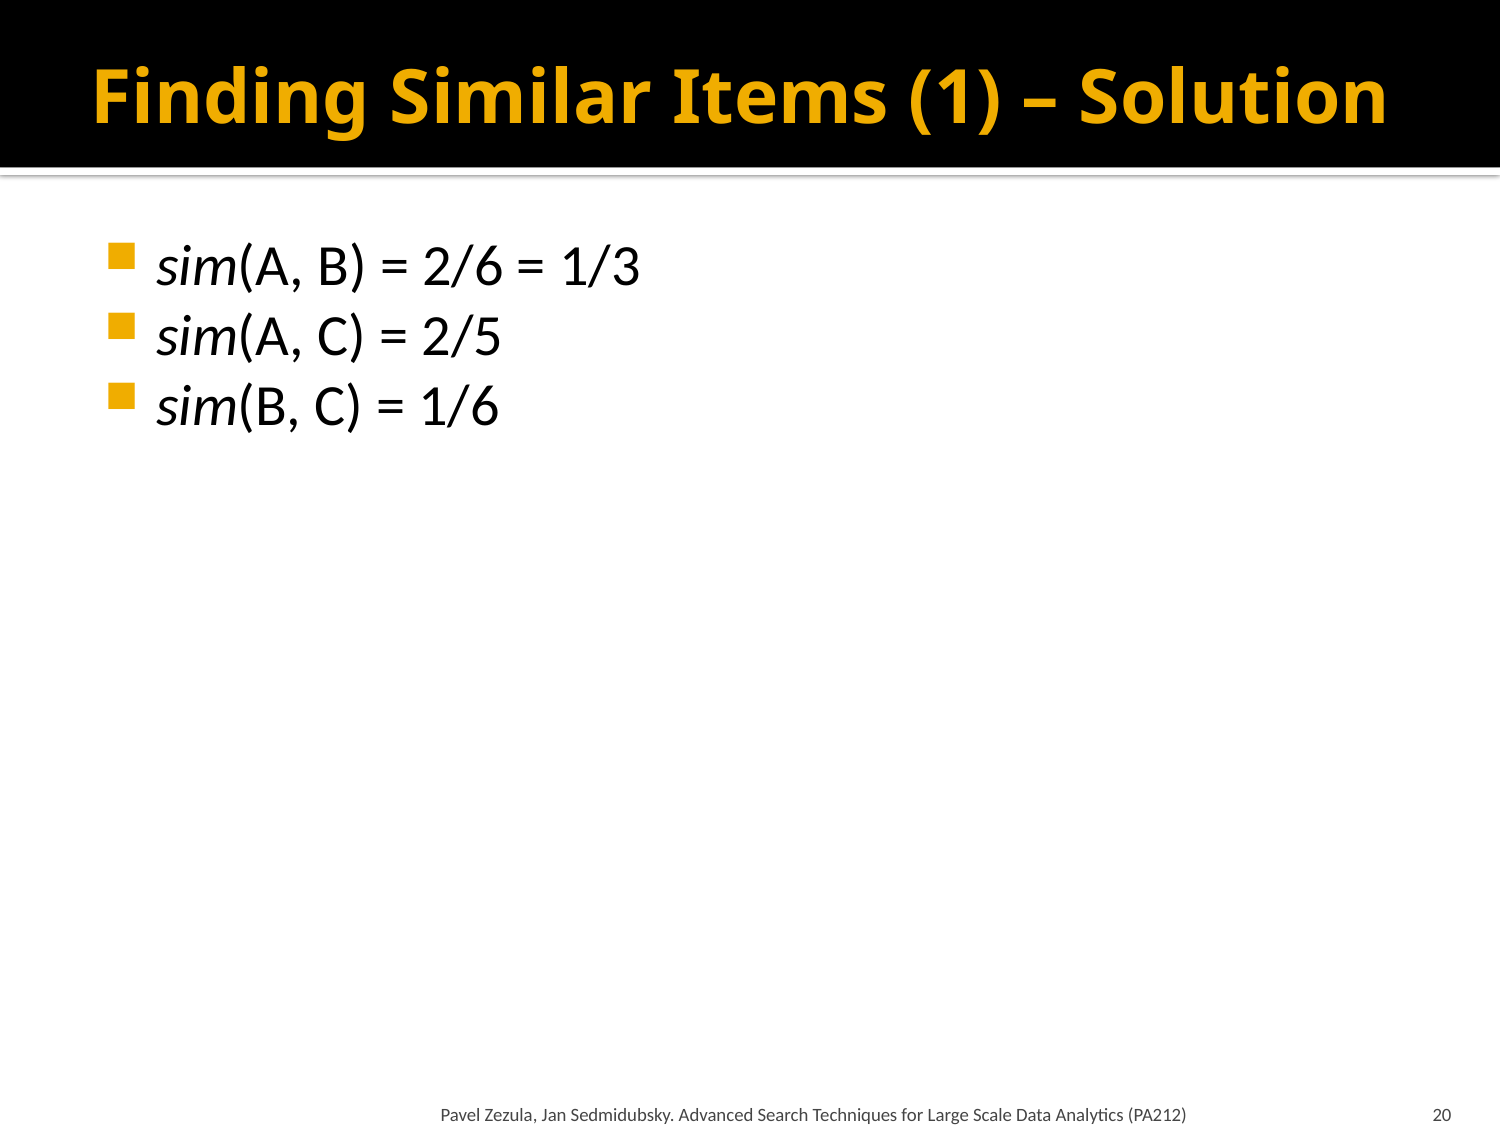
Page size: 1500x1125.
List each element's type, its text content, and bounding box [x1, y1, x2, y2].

title Finding Similar Items (1) – Solution [75, 12, 1425, 175]
footer Pavel Zezula, Jan Sedmidubsky. Advanced Search Techniques for Large Scale Data Analytics (PA212) [433, 1080, 1337, 1125]
slide_number 20 [1345, 1080, 1467, 1125]
list sim(A, B) = 2/6 = 1/3 sim(A, C) = 2/5 sim(B, C) = 1/6 [75, 212, 1425, 1075]
